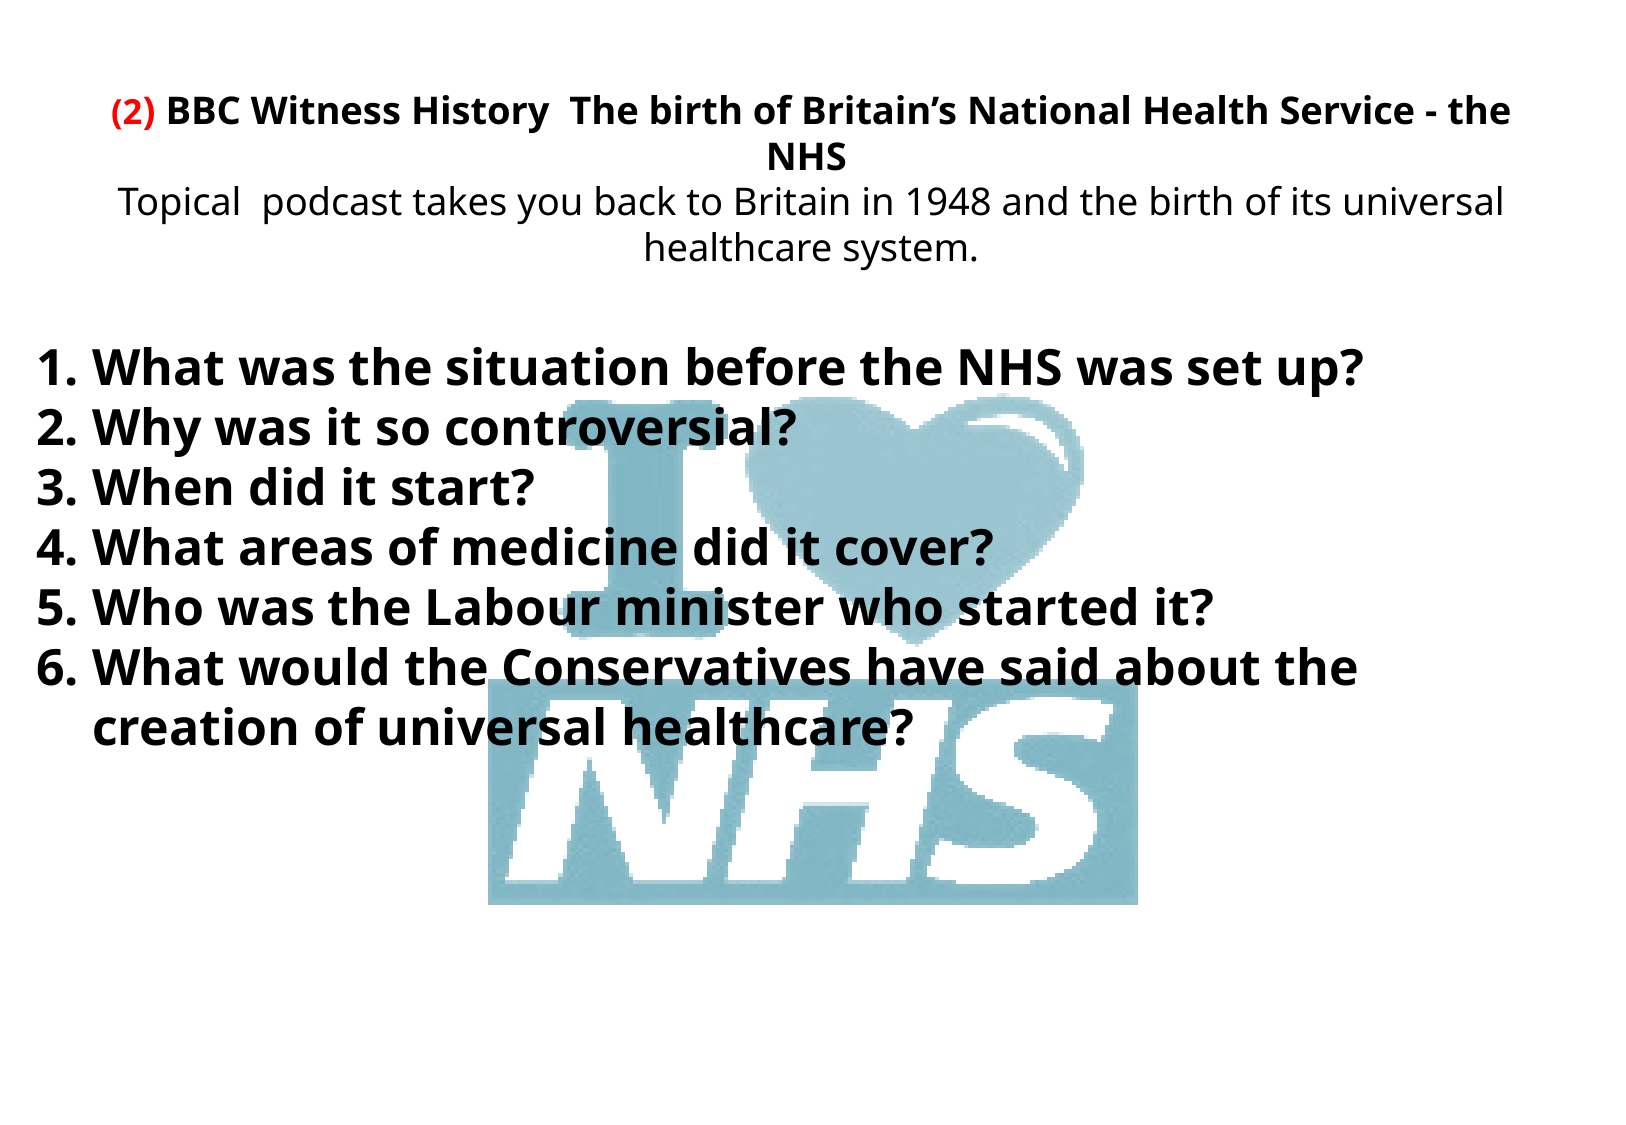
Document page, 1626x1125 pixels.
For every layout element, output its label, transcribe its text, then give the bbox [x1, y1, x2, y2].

picture [356, 295, 1267, 1071]
list What was the situation before the NHS was set up? Why was it so controversial? When did it start? What areas of medicine did it cover? Who was the Labour minister who started it? What would the Conservatives have said about the creation of universal healthcare? [21, 328, 1484, 1125]
title (2) BBC Witness History The birth of Britain’s National Health Service - the NHS Topical podcast takes you back to Britain in 1948 and the birth of its universal healthcare system. [80, 78, 1543, 377]
